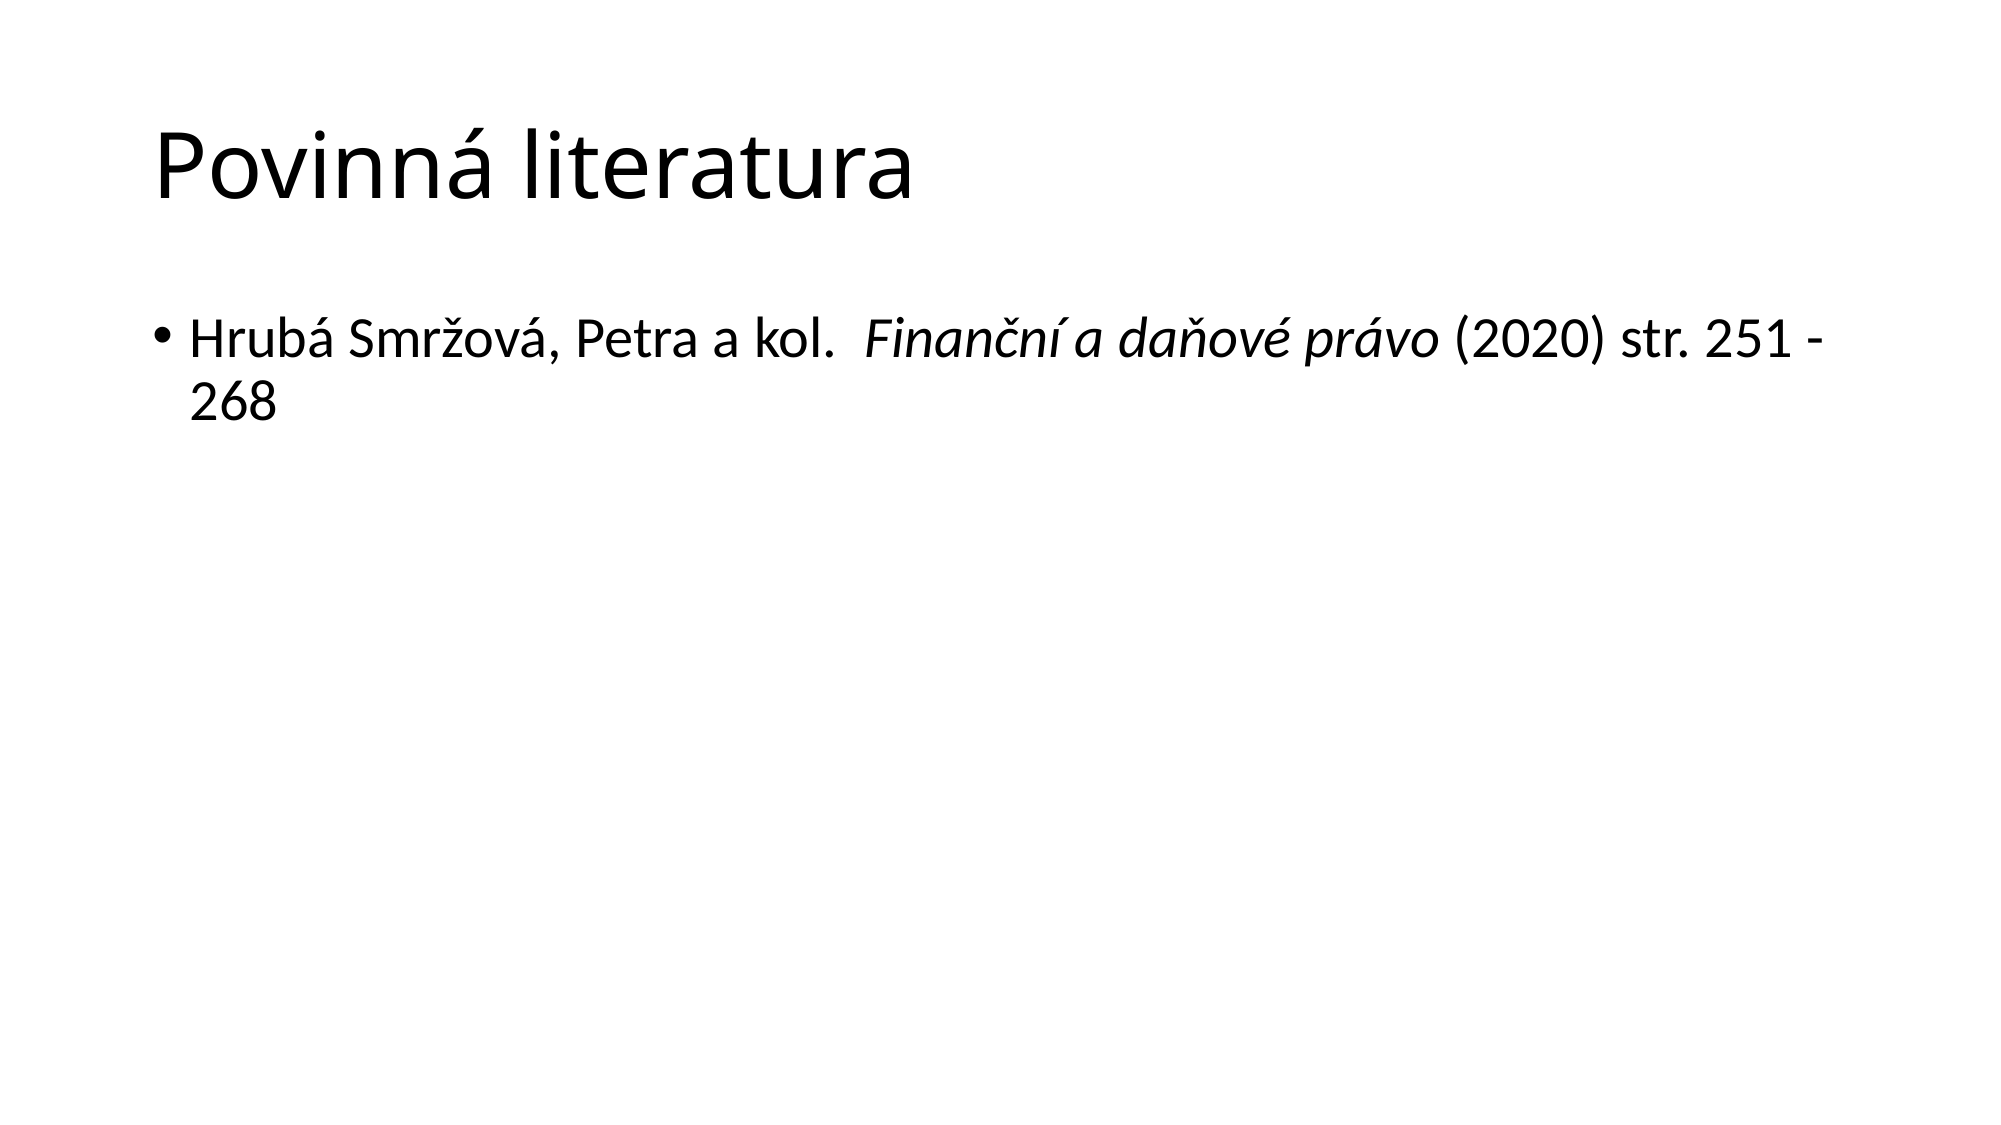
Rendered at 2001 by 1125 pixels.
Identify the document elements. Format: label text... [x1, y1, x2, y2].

title Povinná literatura [137, 59, 1863, 278]
list Hrubá Smržová, Petra a kol. Finanční a daňové právo (2020) str. 251 - 268 [137, 299, 1863, 1014]
